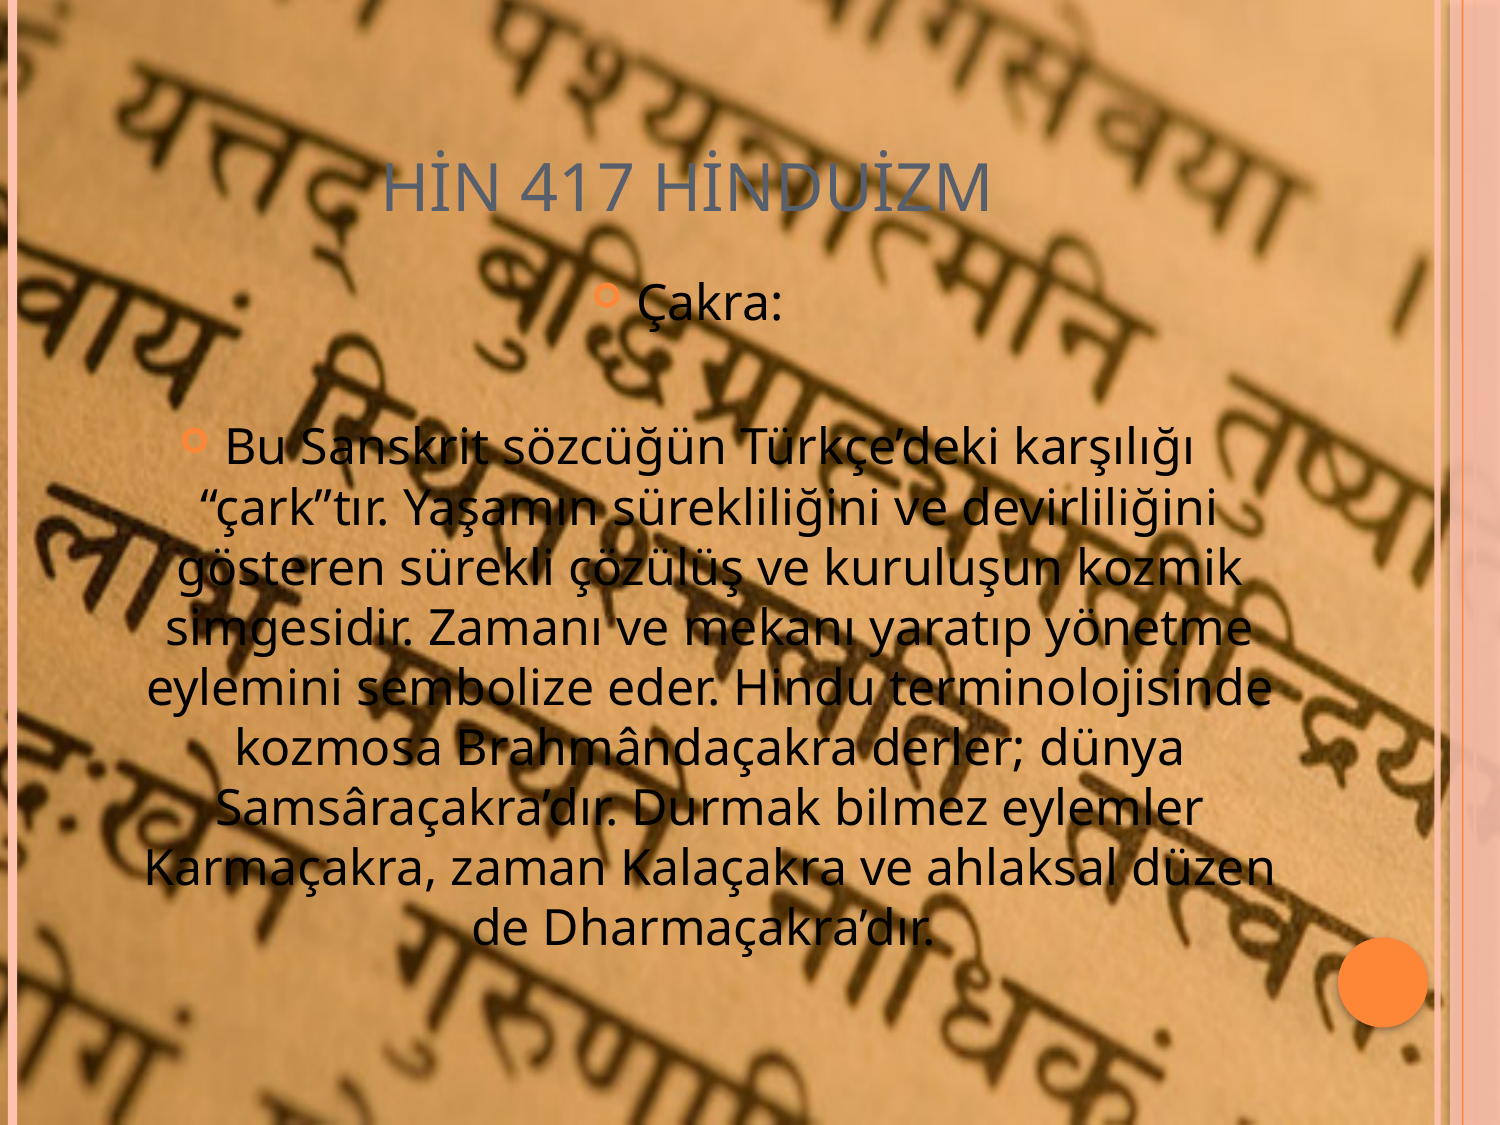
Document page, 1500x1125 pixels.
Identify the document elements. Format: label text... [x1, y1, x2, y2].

picture [0, 0, 7, 1125]
list Çakra: Bu Sanskrit sözcüğün Türkçe’deki karşılığı “çark”tır. Yaşamın sürekliliğini ve devirliliğini gösteren sürekli çözülüş ve kuruluşun kozmik simgesidir. Zamanı ve mekanı yaratıp yönetme eylemini sembolize eder. Hindu terminolojisinde kozmosa Brahmândaçakra derler; dünya Samsâraçakra’dır. Durmak bilmez eylemler Karmaçakra, zaman Kalaçakra ve ahlaksal düzen de Dharmaçakra’dır. [75, 262, 1300, 1062]
title HİN 417 HİNDUİZM [75, 45, 1300, 233]
picture [18, 0, 1434, 1125]
picture [1441, 0, 1449, 1125]
